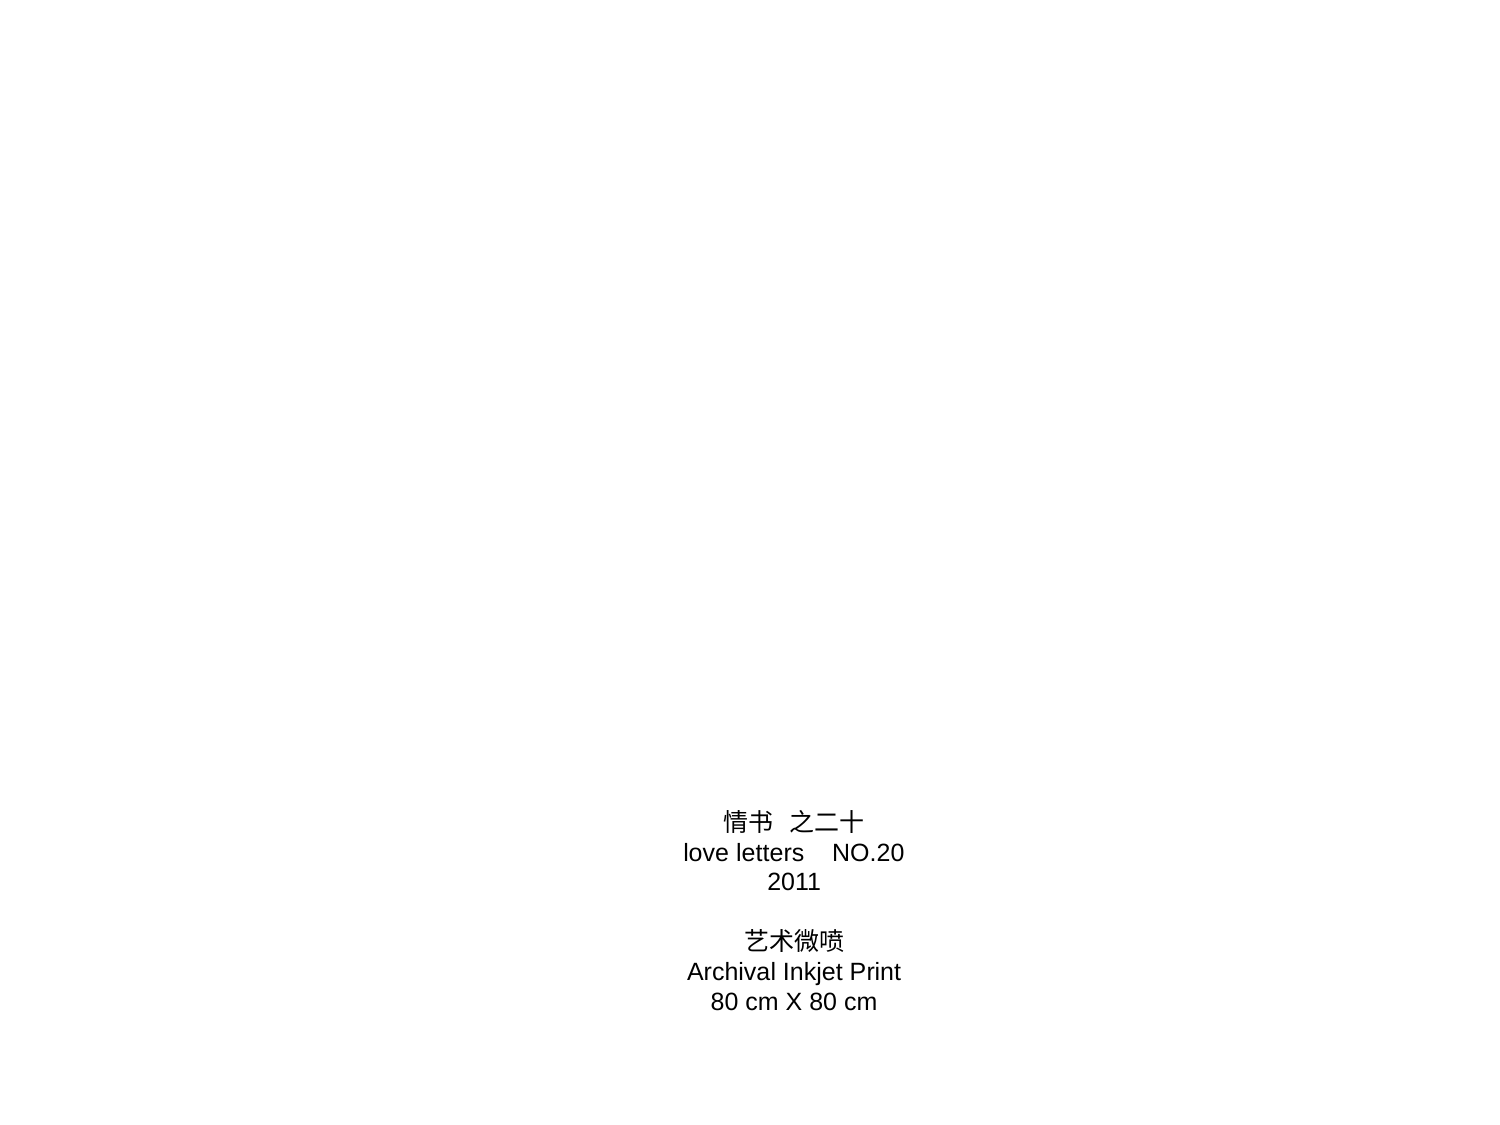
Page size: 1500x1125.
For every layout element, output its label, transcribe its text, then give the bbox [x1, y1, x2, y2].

text_box 情书 之二十 love letters NO.20 2011 艺术微喷 Archival Inkjet Print 80 cm X 80 cm [419, 798, 1170, 1053]
